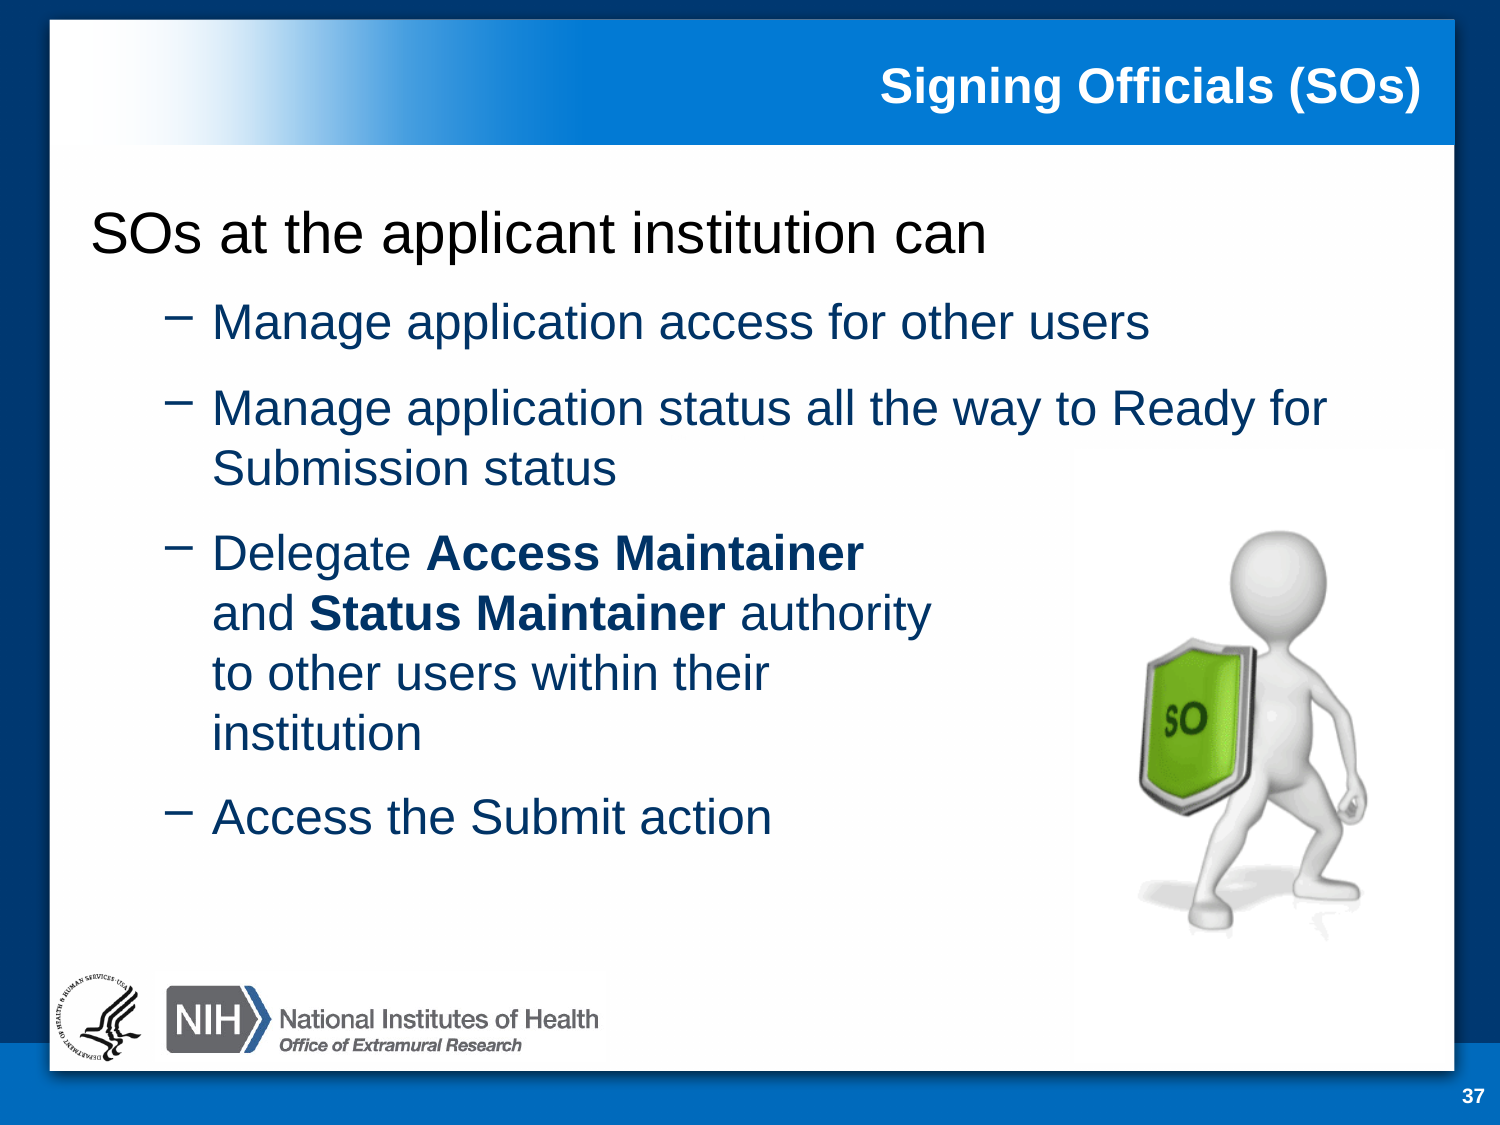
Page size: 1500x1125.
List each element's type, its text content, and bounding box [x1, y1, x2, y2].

list SOs at the applicant institution can Manage application access for other users Manage application status all the way to Ready for Submission status Delegate Access Maintainer and Status Maintainer authority to other users within their institution Access the Submit action [75, 187, 1425, 975]
title Signing Officials (SOs) [187, 37, 1438, 130]
picture [0, 0, 1500, 1125]
slide_number 37 [1274, 1074, 1500, 1101]
